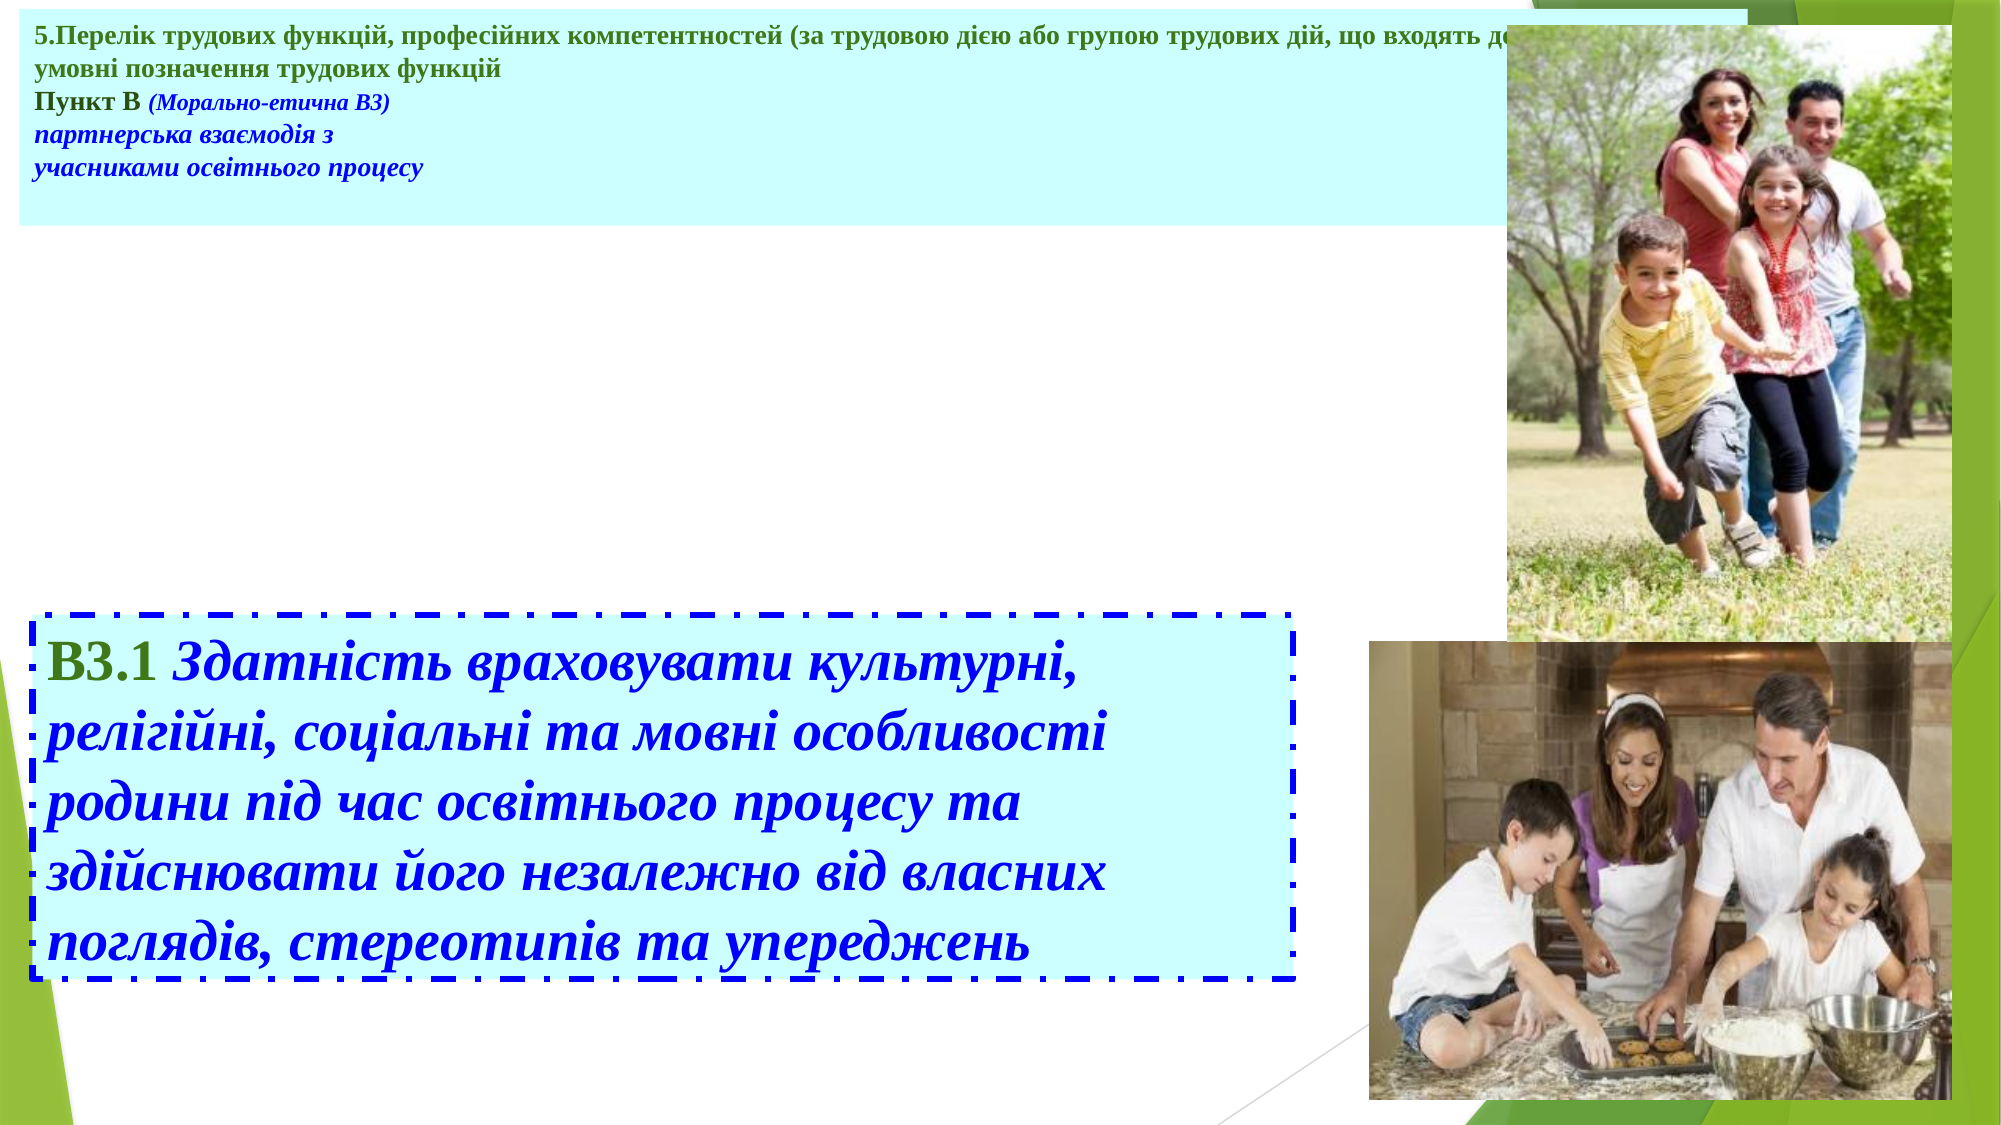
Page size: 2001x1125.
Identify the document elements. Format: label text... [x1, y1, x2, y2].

text_box В3.1 Здатність враховувати культурні, релігійні, соціальні та мовні особливості родини під час освітнього процесу та здійснювати його незалежно від власних поглядів, стереотипів та упереджень [32, 614, 1294, 980]
picture [1368, 24, 1953, 1100]
title 5.Перелік трудових функцій, професійних компетентностей (за трудовою дією або групою трудових дій, що входять до них), умовні позначення трудових функцій Пункт В (Морально-етична В3) партнерська взаємодія з учасниками освітнього процесу [19, 8, 1748, 226]
